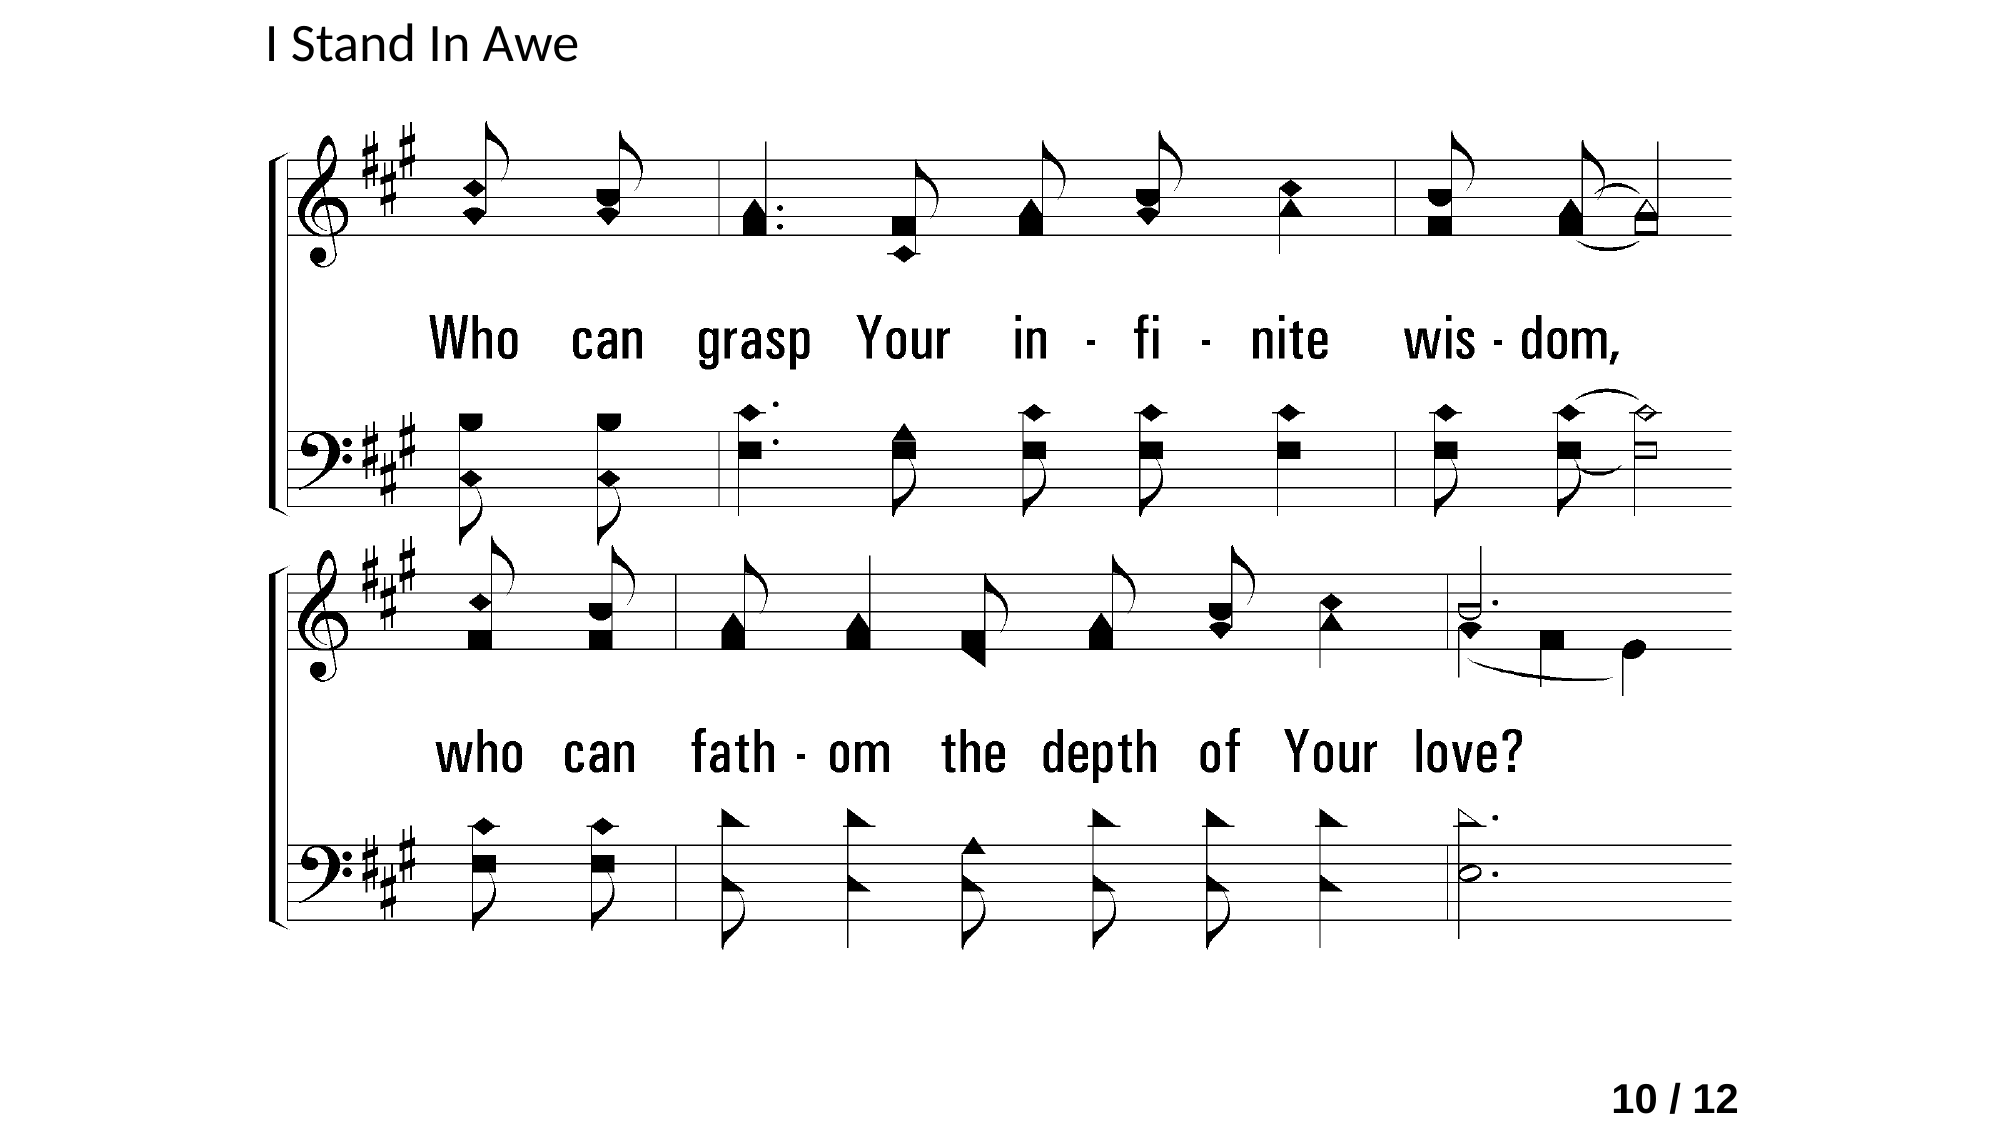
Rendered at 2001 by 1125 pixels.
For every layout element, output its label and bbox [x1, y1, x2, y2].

picture [249, 0, 1751, 1125]
